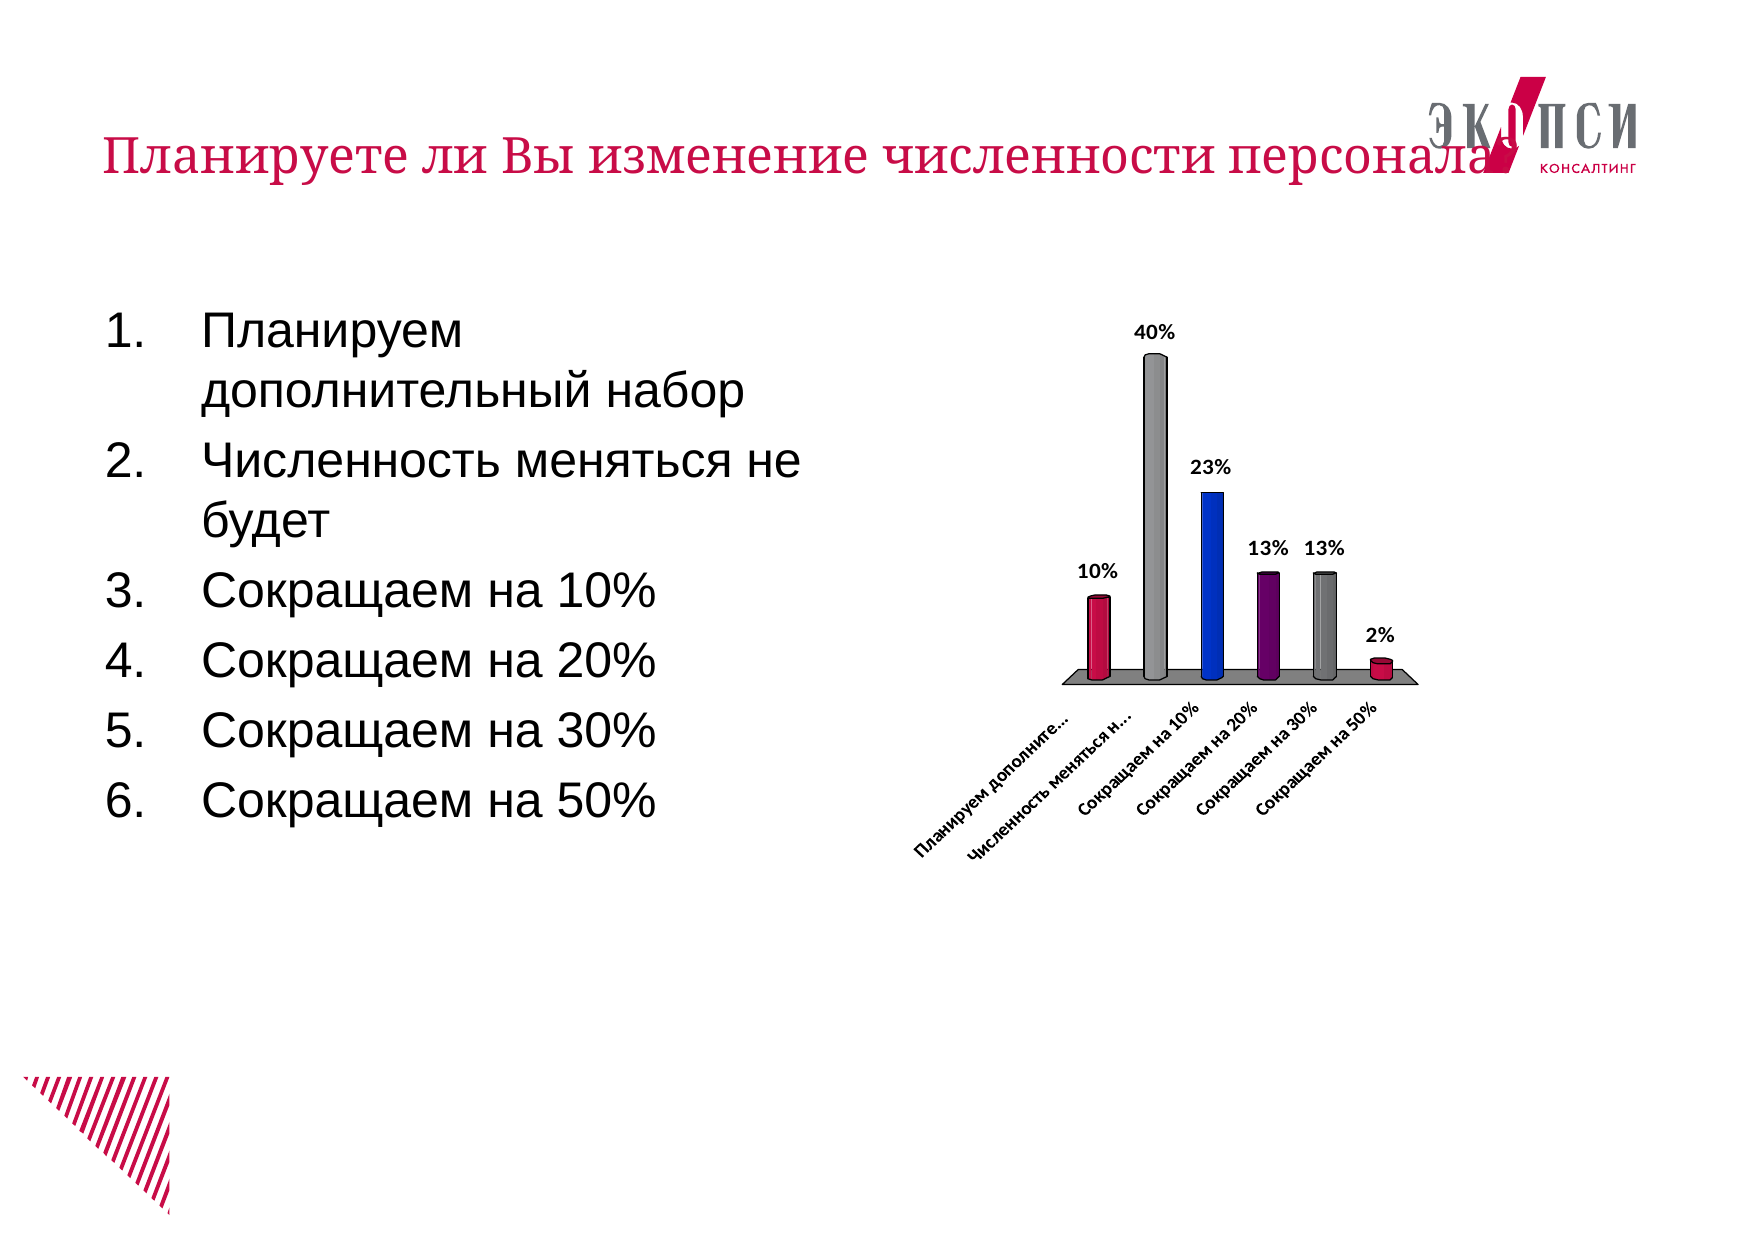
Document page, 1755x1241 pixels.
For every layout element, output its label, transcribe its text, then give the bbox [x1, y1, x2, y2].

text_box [864, 289, 1743, 1220]
list Планируем дополнительный набор Численность меняться не будет Сокращаем на 10% Сокращаем на 20% Сокращаем на 30% Сокращаем на 50% [87, 289, 864, 1108]
title Планируете ли Вы изменение численности персонала? [87, 49, 1667, 257]
